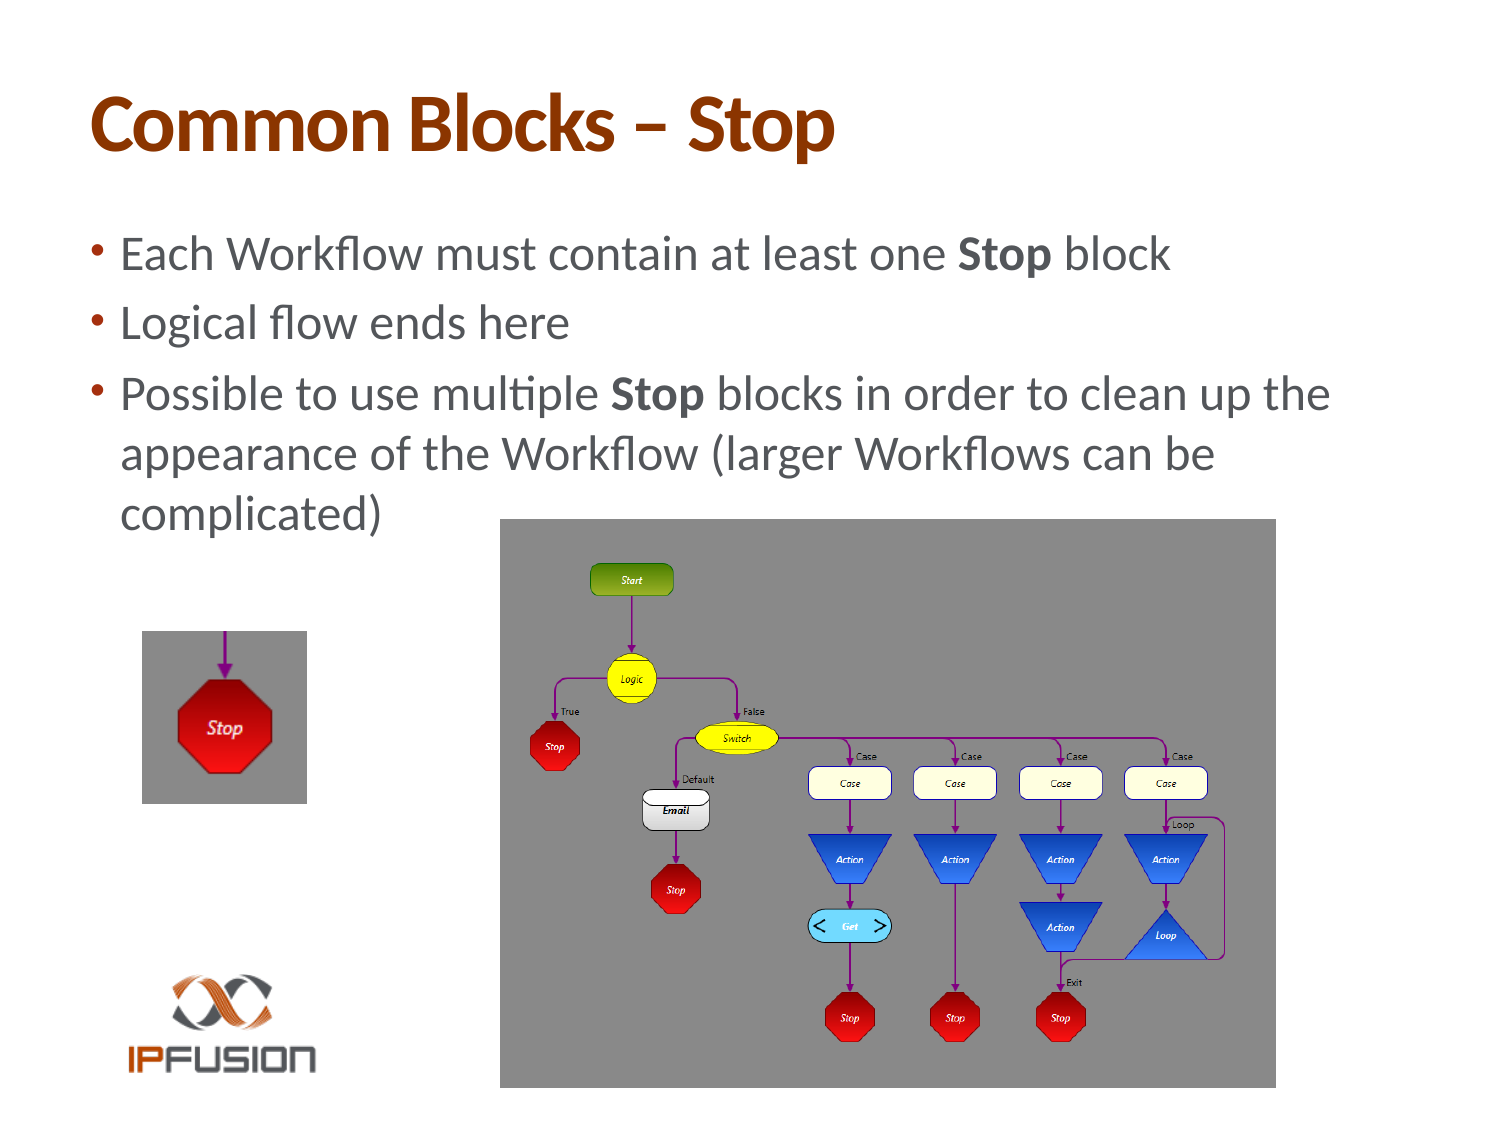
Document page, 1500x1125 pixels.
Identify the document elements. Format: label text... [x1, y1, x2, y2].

picture [142, 630, 308, 804]
title Common Blocks – Stop [75, 35, 1425, 200]
list Each Workflow must contain at least one Stop block Logical flow ends here Possible to use multiple Stop blocks in order to clean up the appearance of the Workflow (larger Workflows can be complicated) [75, 212, 1425, 1050]
picture [499, 519, 1276, 1088]
picture [112, 1050, 332, 1073]
